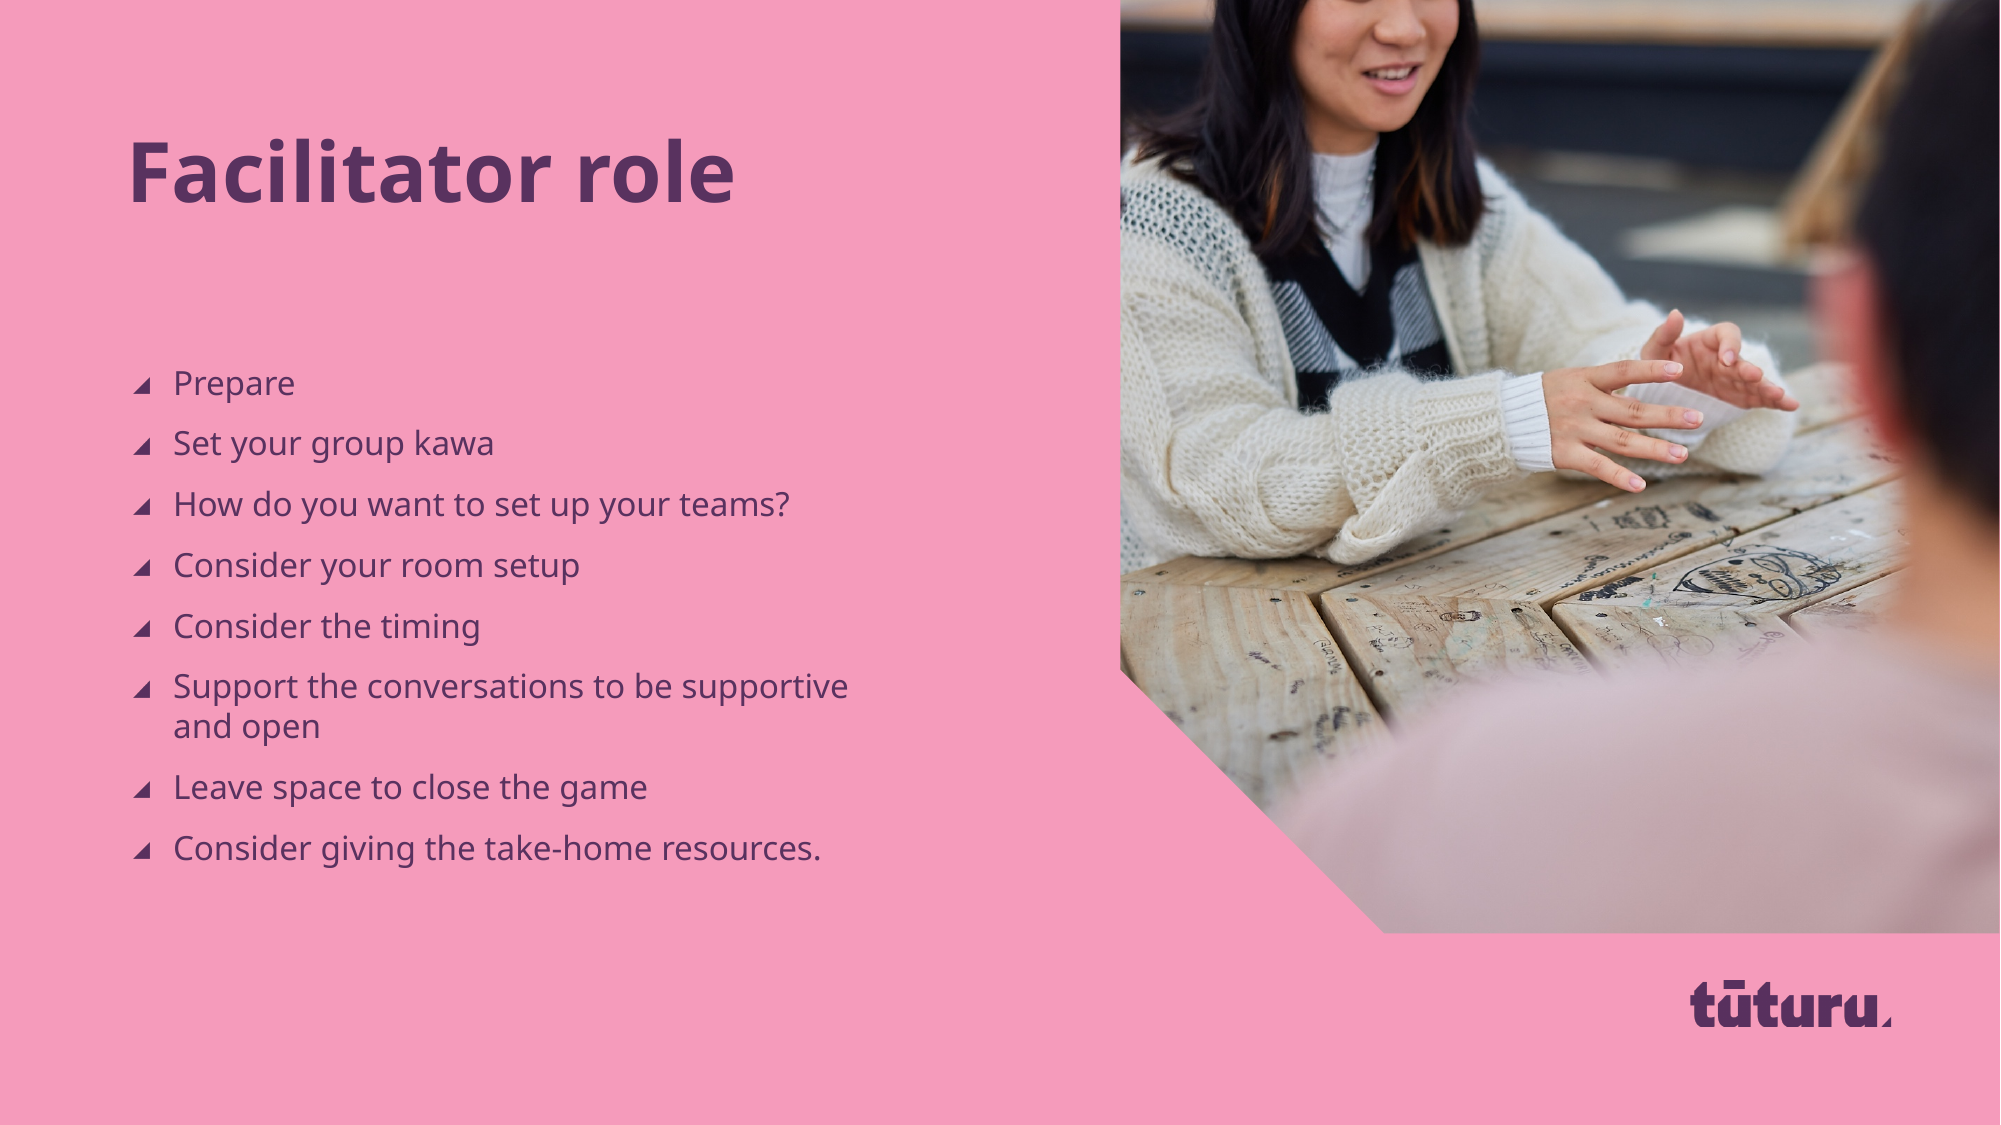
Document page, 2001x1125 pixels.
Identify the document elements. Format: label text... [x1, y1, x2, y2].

text_box Prepare Set your group kawa How do you want to set up your teams? Consider your room setup Consider the timing Support the conversations to be supportive and open Leave space to close the game Consider giving the take-home resources. [111, 354, 880, 945]
list Facilitator role [111, 122, 1056, 324]
picture [126, 430, 150, 455]
picture [126, 835, 150, 859]
picture [126, 613, 150, 637]
picture [126, 774, 150, 798]
picture [126, 552, 150, 576]
picture [126, 673, 150, 698]
picture [126, 370, 150, 394]
picture [126, 491, 150, 515]
picture [1120, 0, 2000, 934]
